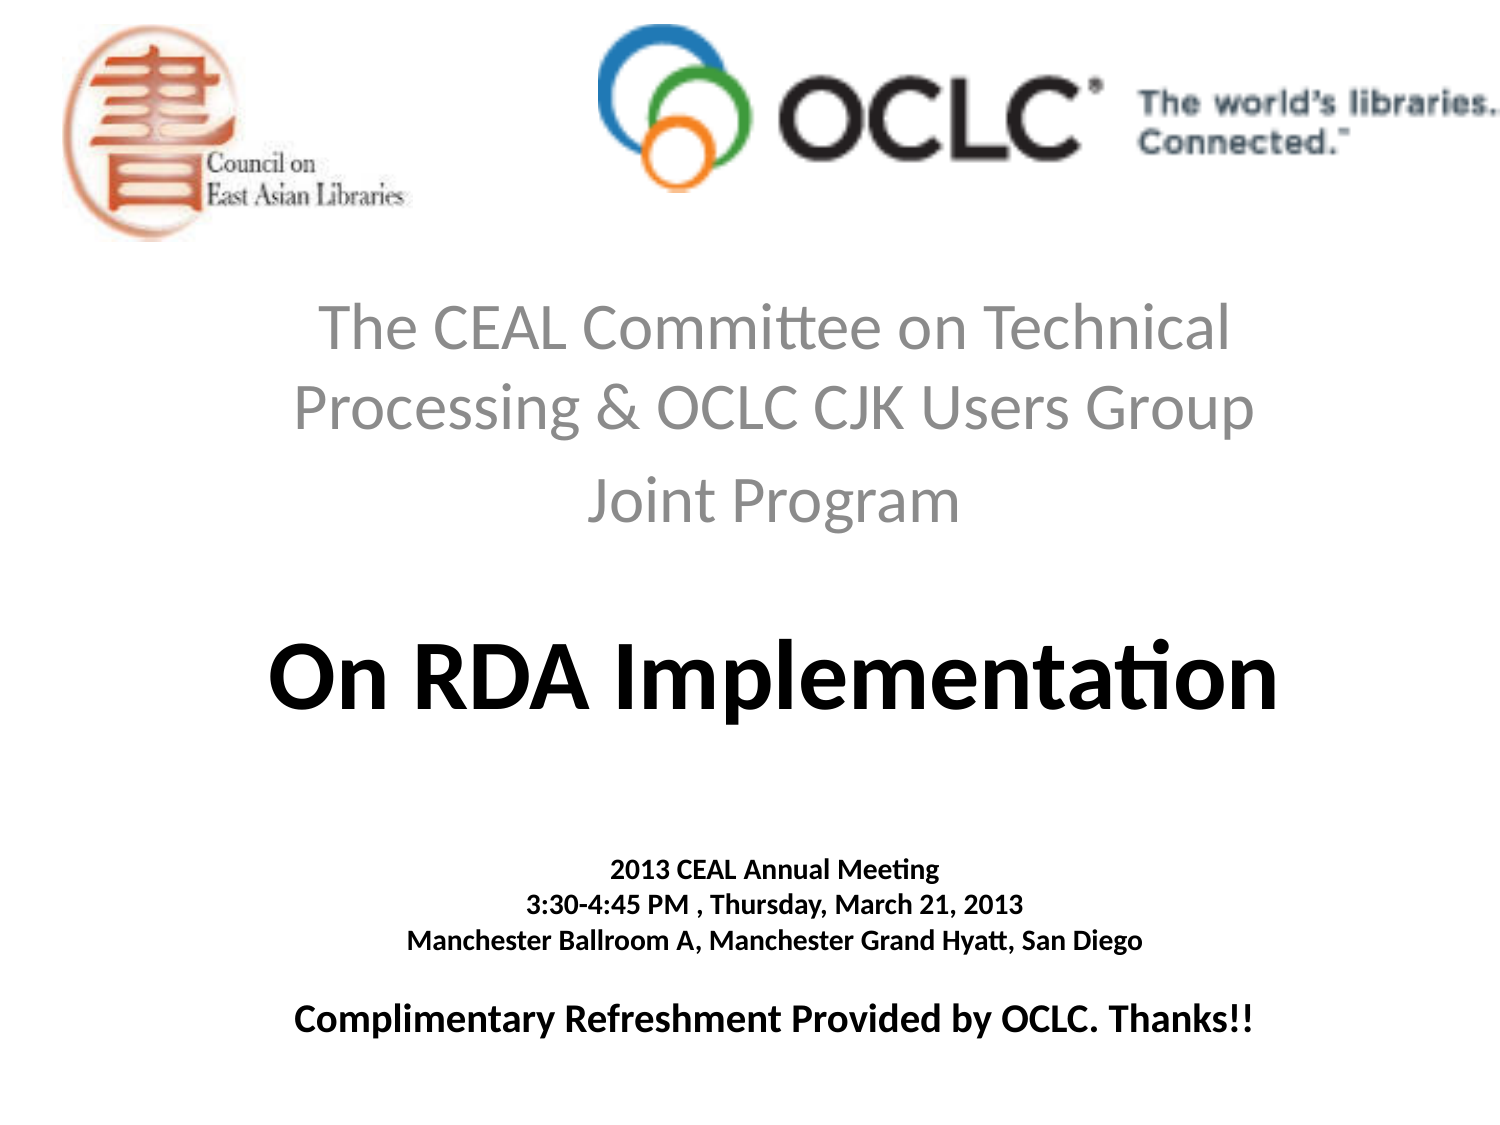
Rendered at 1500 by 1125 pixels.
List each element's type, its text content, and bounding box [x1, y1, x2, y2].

picture [62, 24, 413, 242]
title On RDA Implementation 2013 CEAL Annual Meeting 3:30-4:45 PM , Thursday, March 21, 2013 Manchester Ballroom A, Manchester Grand Hyatt, San Diego Complimentary Refreshment Provided by OCLC. Thanks!! [137, 600, 1413, 1050]
subtitle The CEAL Committee on Technical Processing & OCLC CJK Users Group Joint Program [249, 275, 1300, 563]
picture [598, 24, 1500, 193]
